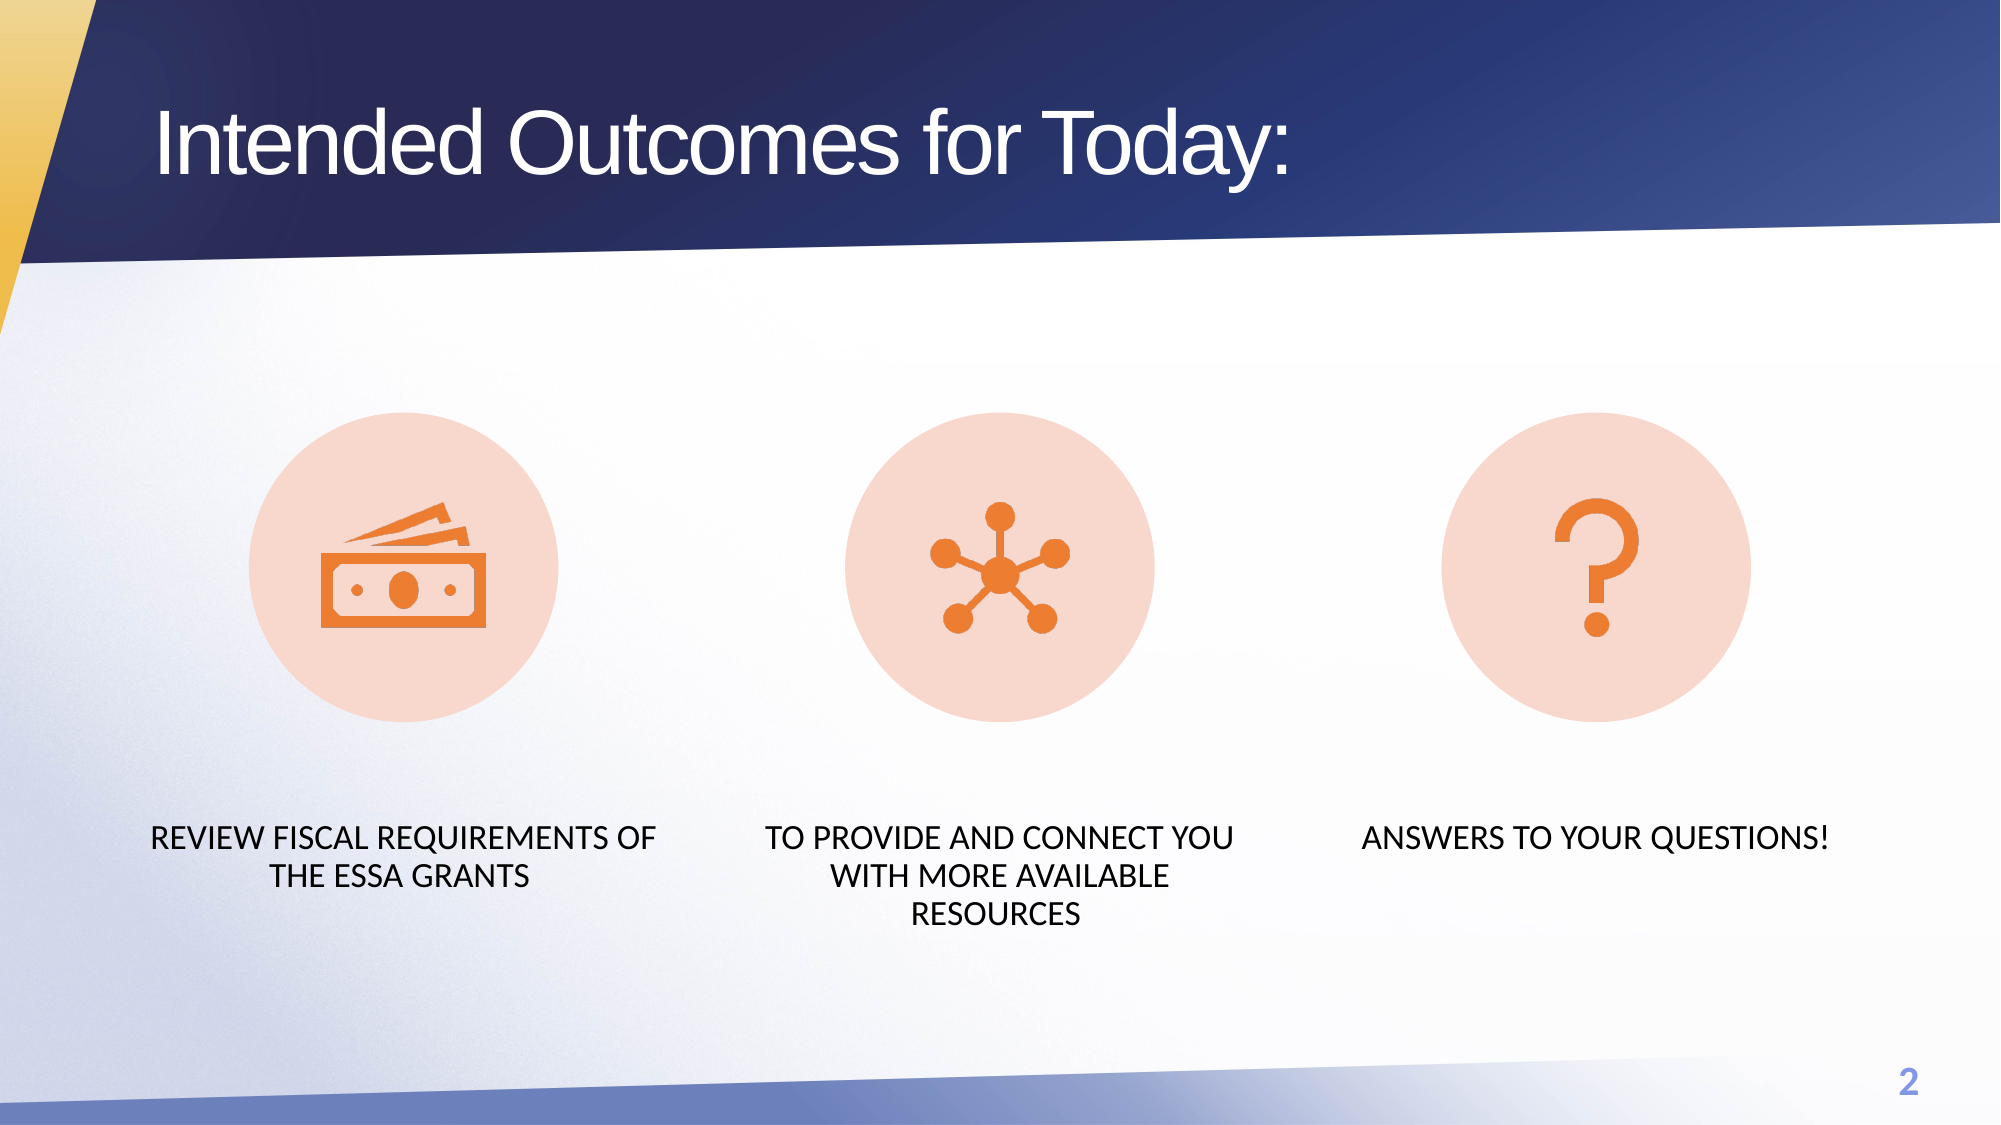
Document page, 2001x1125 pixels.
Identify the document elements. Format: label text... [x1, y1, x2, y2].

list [137, 342, 1863, 1008]
picture [0, 0, 2000, 1125]
title Intended Outcomes for Today: [137, 59, 1863, 231]
